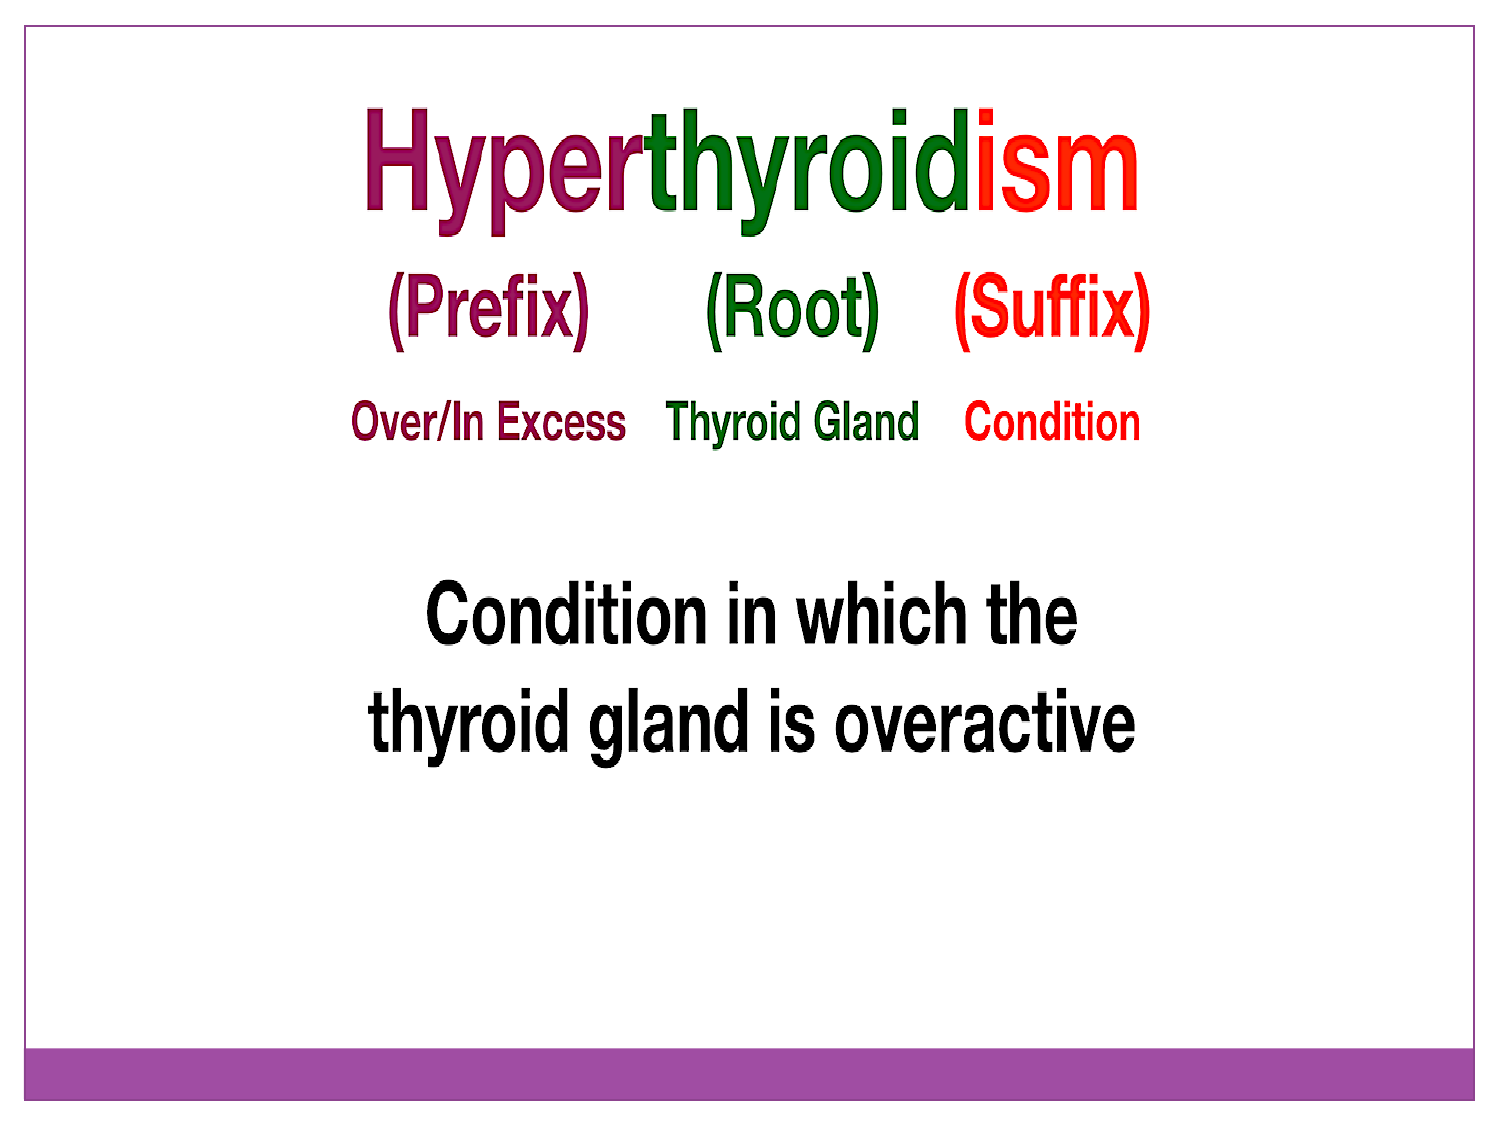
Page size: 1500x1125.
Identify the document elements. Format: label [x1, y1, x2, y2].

picture [38, 42, 1471, 1036]
